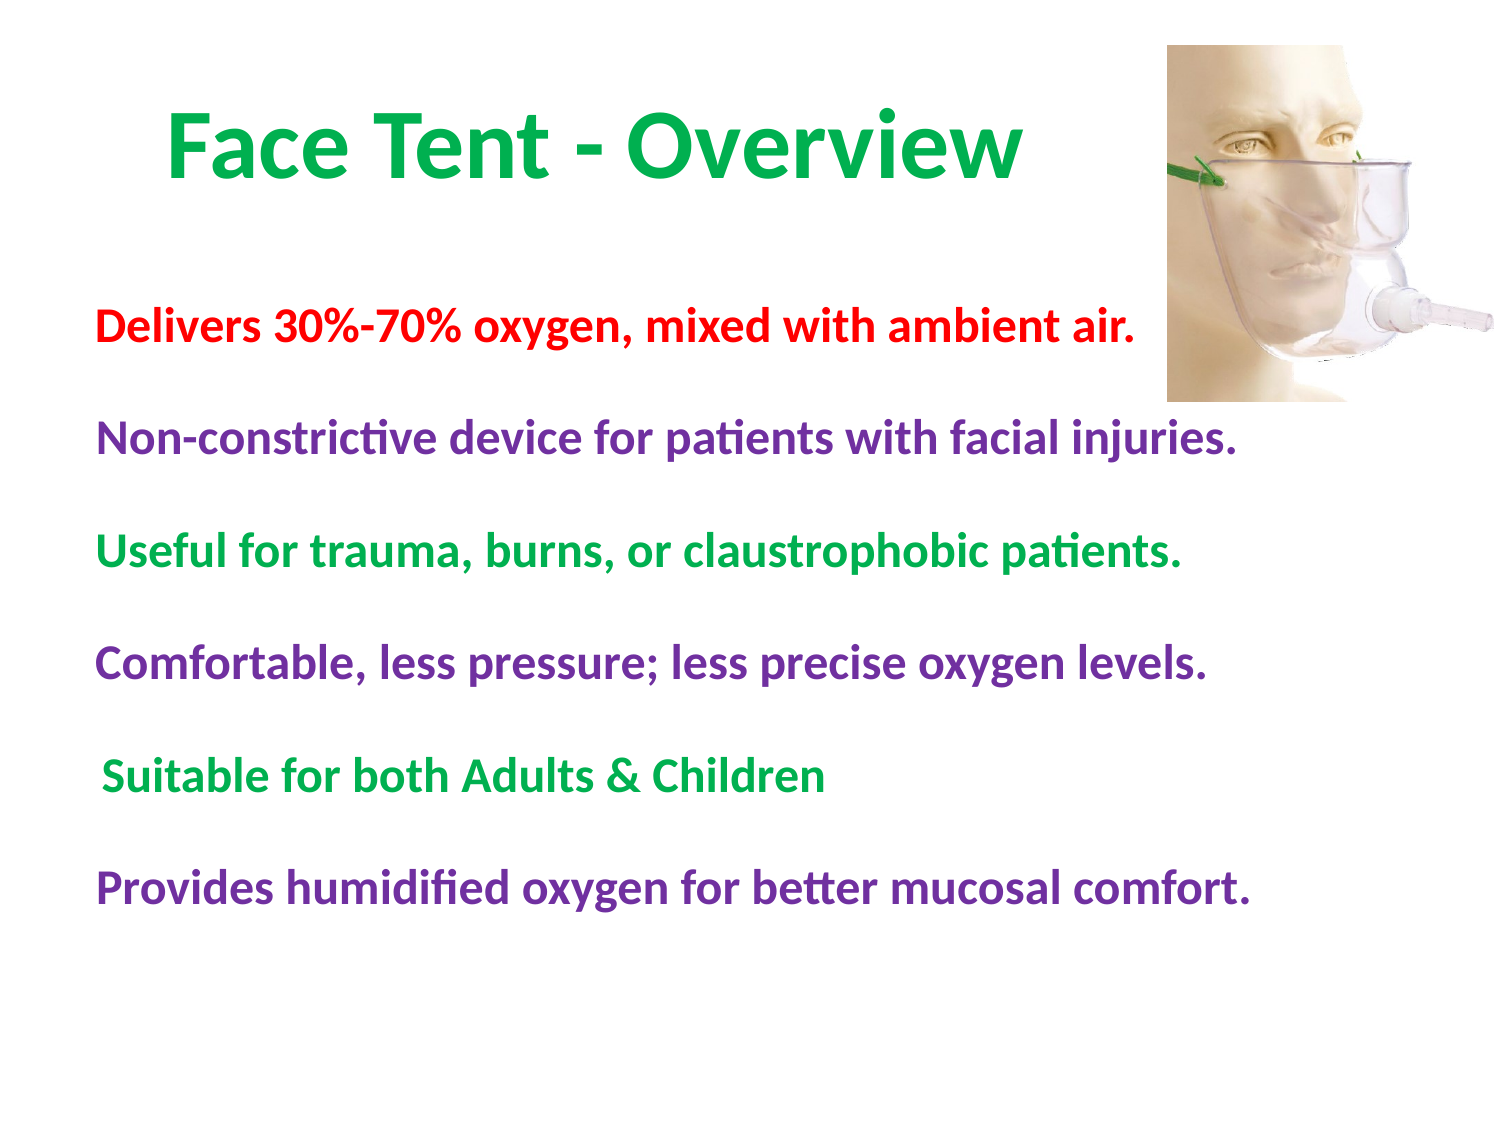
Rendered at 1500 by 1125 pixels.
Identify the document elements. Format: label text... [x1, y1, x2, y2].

text_box Non-constrictive device for patients with facial injuries. [81, 337, 1254, 473]
text_box Comfortable, less pressure; less precise oxygen levels. [80, 562, 1224, 698]
text_box Suitable for both Adults & Children [86, 674, 842, 787]
text_box Delivers 30%-70% oxygen, mixed with ambient air. [80, 224, 1152, 360]
text_box Provides humidified oxygen for better mucosal comfort. [81, 787, 1267, 923]
picture [1167, 44, 1494, 402]
text_box Useful for trauma, burns, or claustrophobic patients. [80, 449, 1199, 562]
title Face Tent - Overview [80, 45, 1111, 224]
